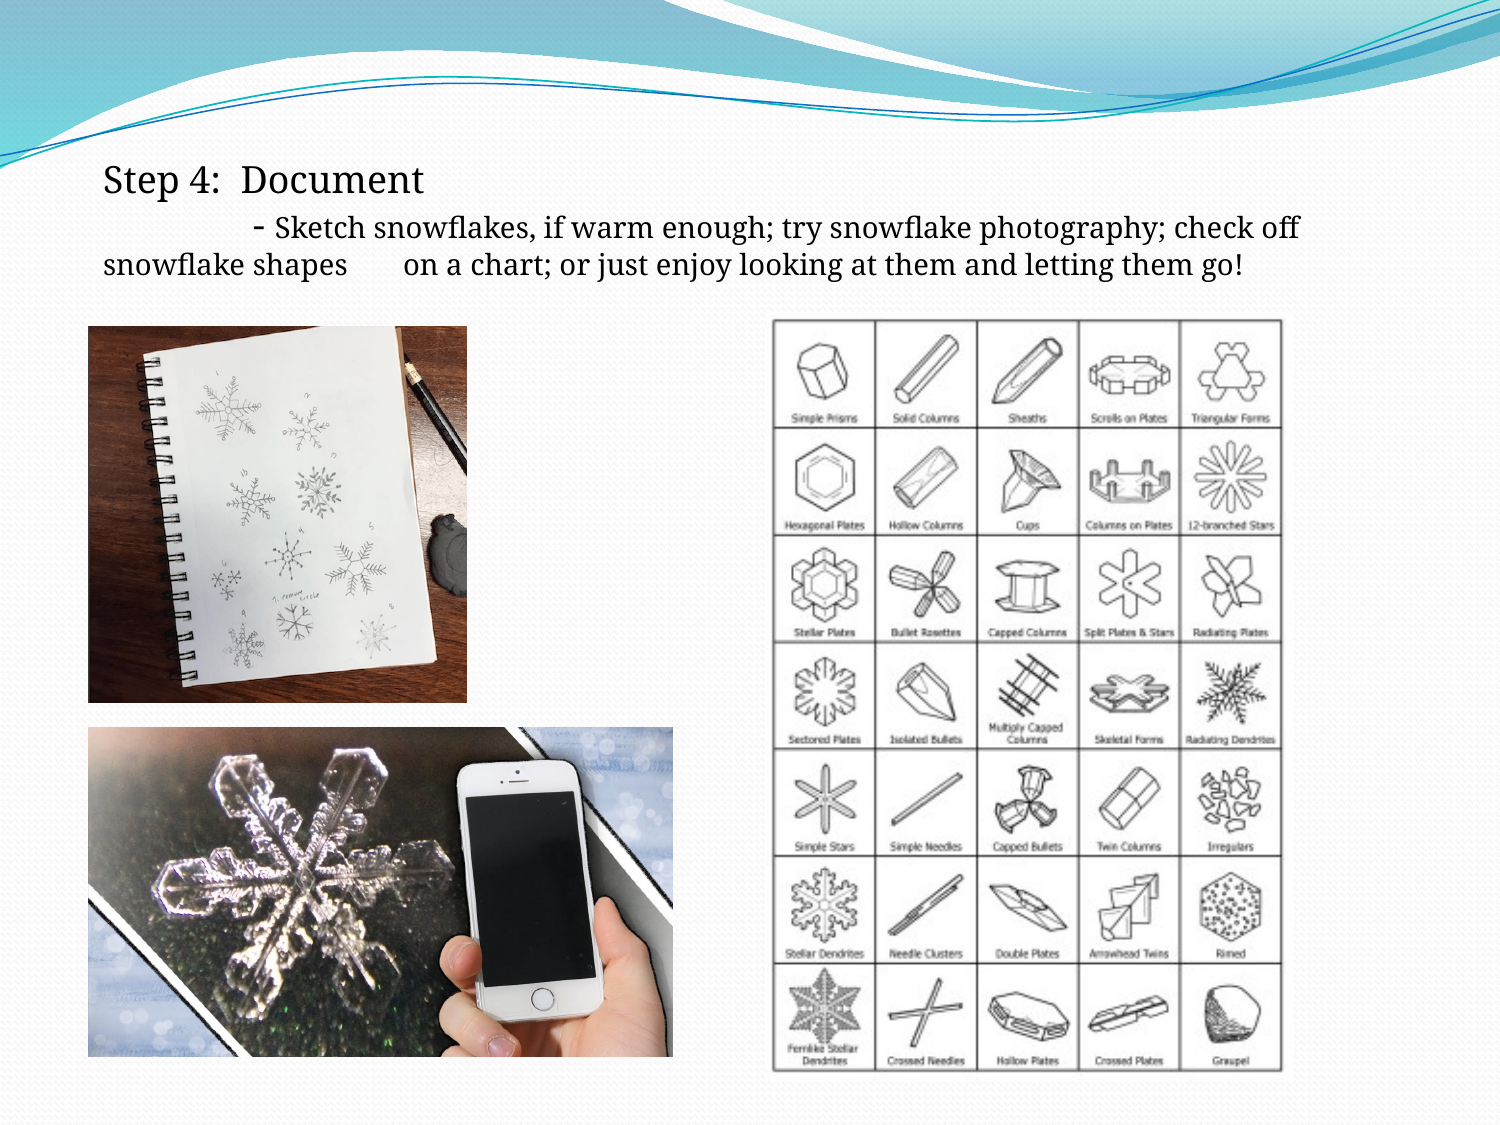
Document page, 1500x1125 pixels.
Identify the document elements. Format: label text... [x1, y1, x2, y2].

text_box Step 4: Document - Sketch snowflakes, if warm enough; try snowflake photography; check off snowflake shapes on a chart; or just enjoy looking at them and letting them go! [88, 148, 1443, 289]
picture [765, 314, 1294, 1083]
picture [88, 727, 673, 1057]
picture [88, 326, 467, 703]
